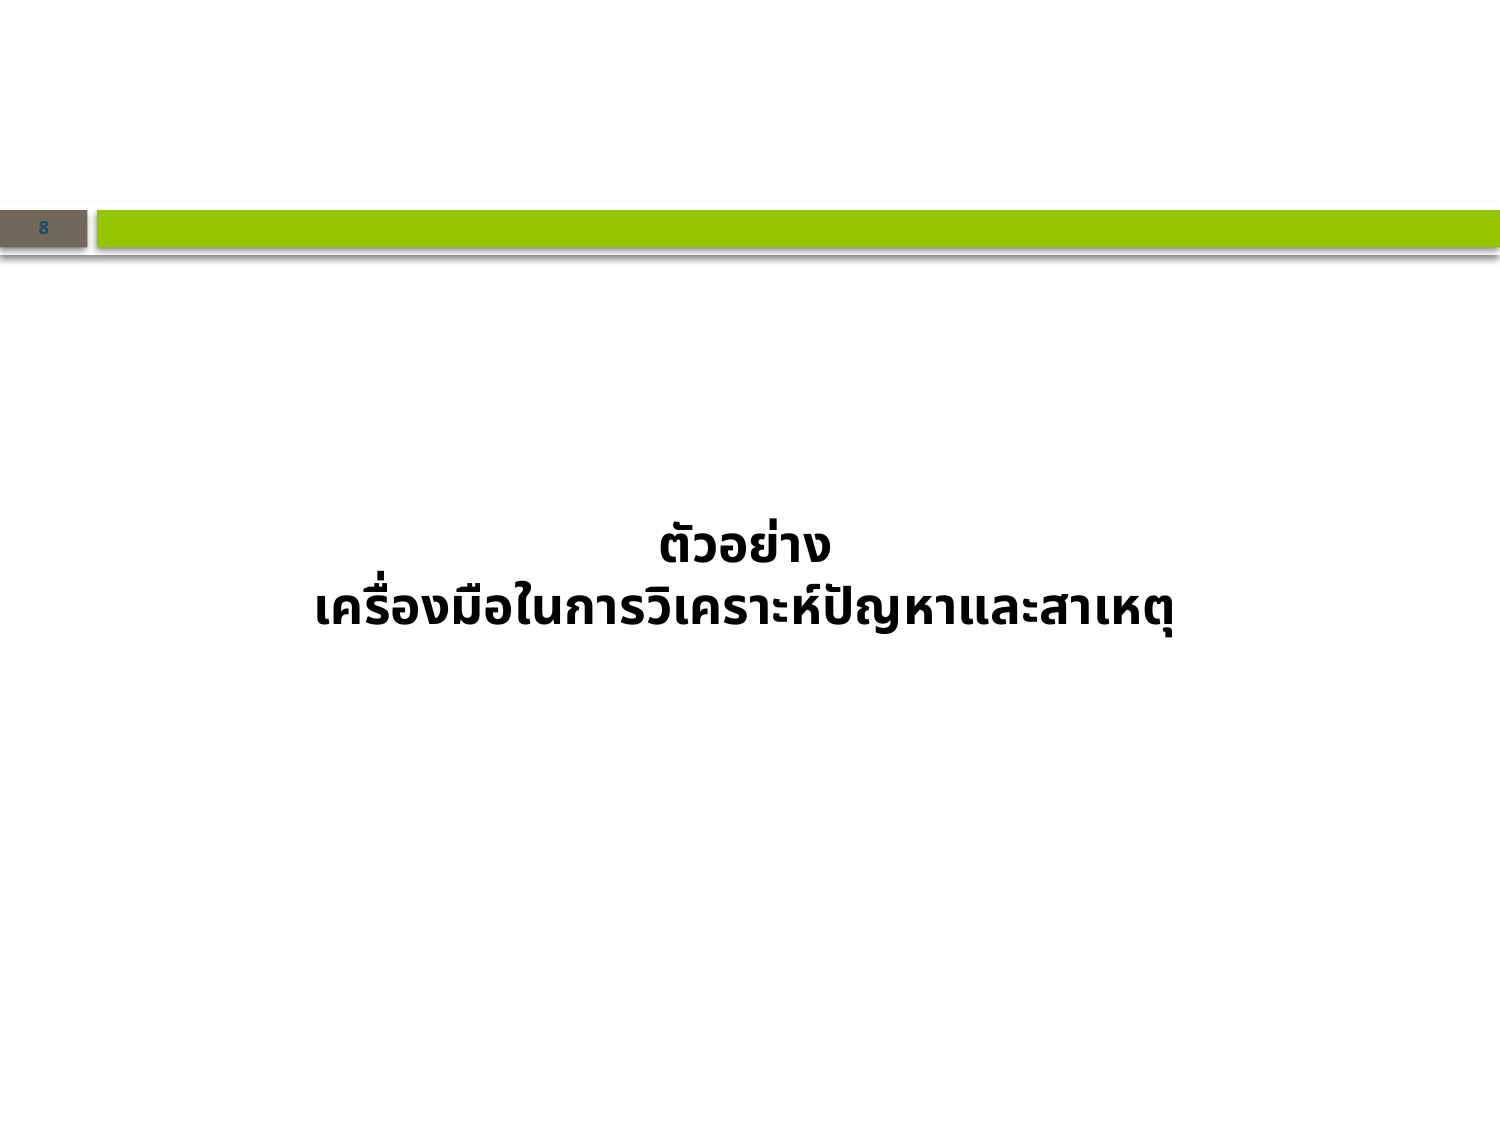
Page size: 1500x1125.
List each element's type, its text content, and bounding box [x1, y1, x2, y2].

slide_number 8 [0, 208, 88, 249]
text_box ตัวอย่าง เครื่องมือในการวิเคราะห์ปัญหาและสาเหตุ [70, 503, 1421, 643]
